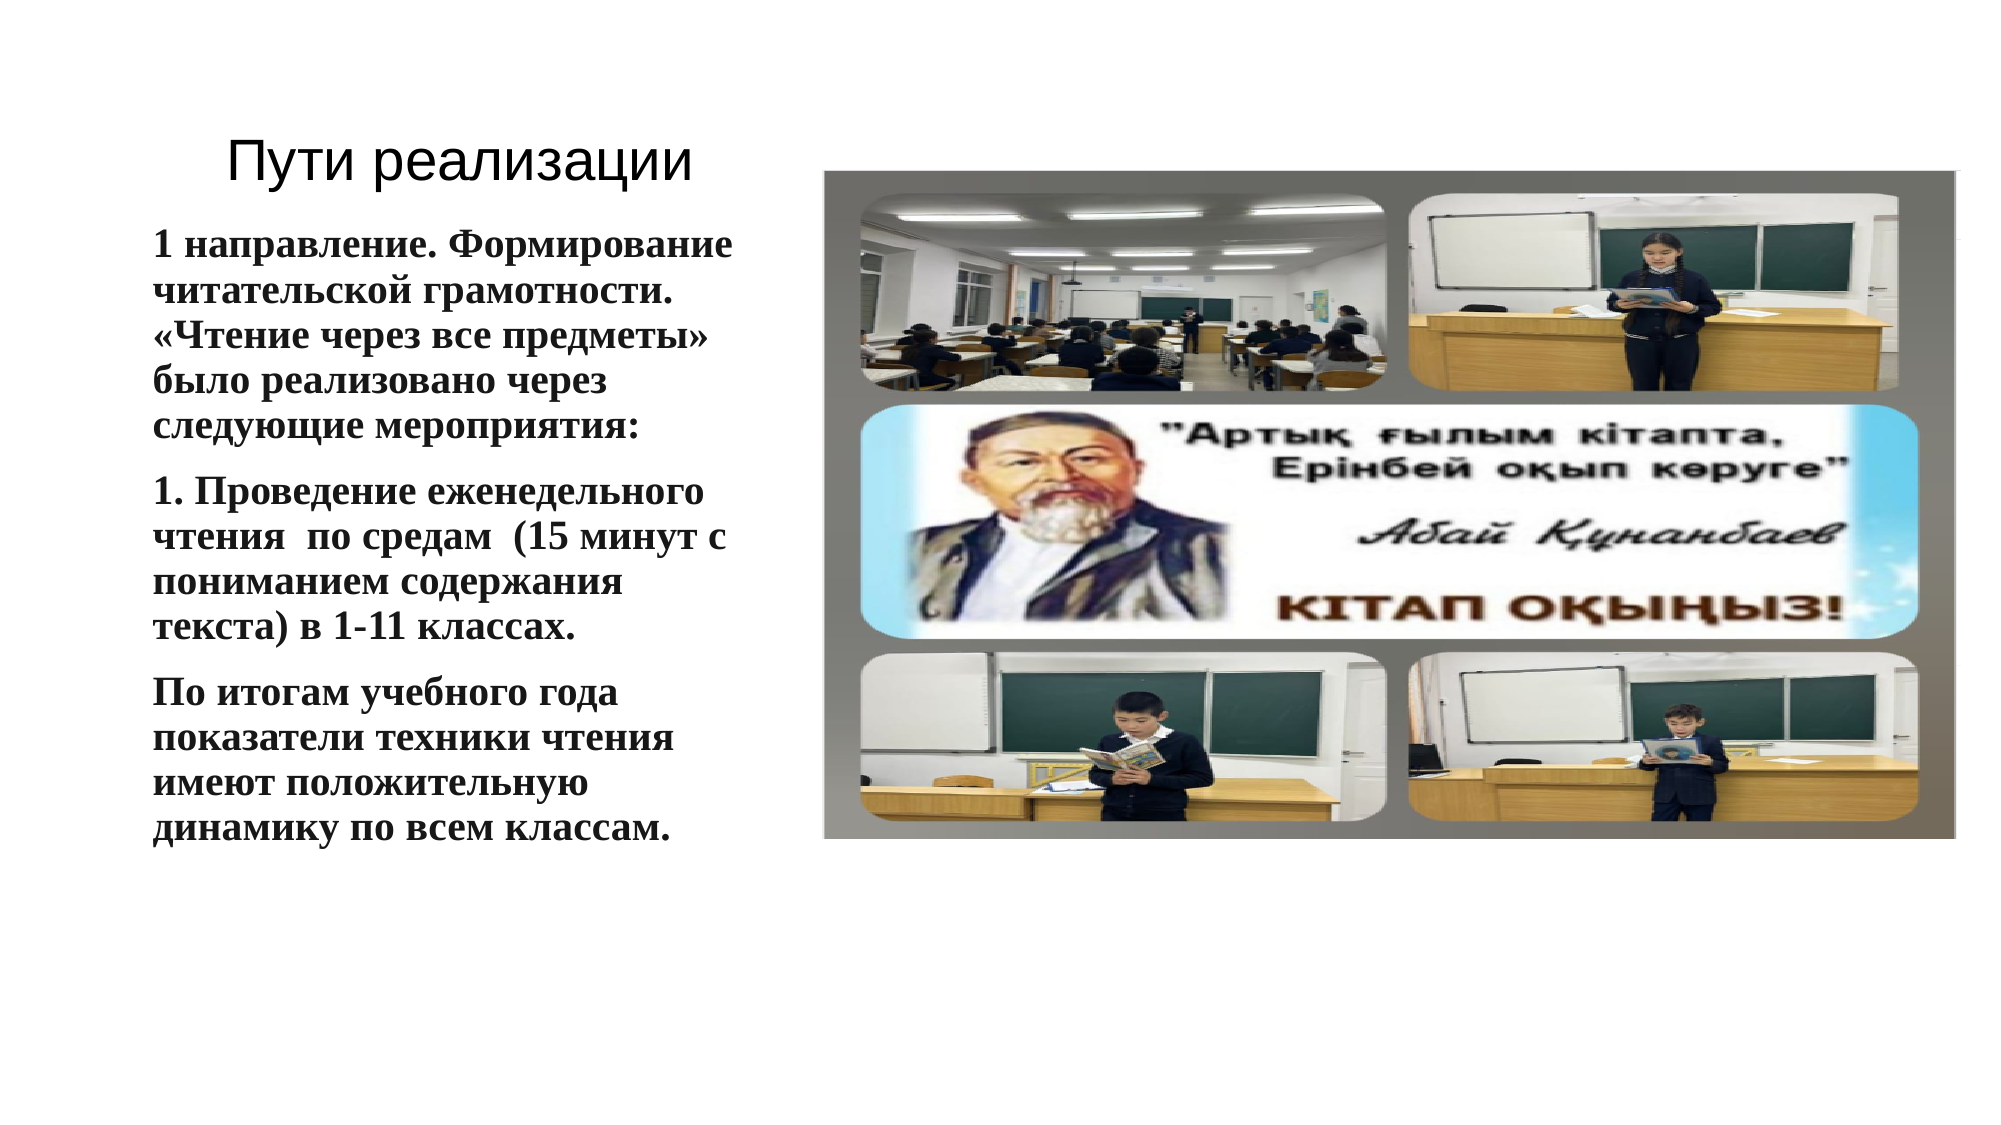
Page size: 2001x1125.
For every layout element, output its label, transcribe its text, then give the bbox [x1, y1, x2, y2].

title Пути реализации [137, 75, 783, 201]
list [821, 161, 1961, 839]
list 1 направление. Формирование читательской грамотности. «Чтение через все предметы» было реализовано через следующие мероприятия: 1. Проведение еженедельного чтения по средам (15 минут с пониманием содержания текста) в 1-11 классах. По итогам учебного года показатели техники чтения имеют положительную динамику по всем классам. [137, 214, 783, 963]
